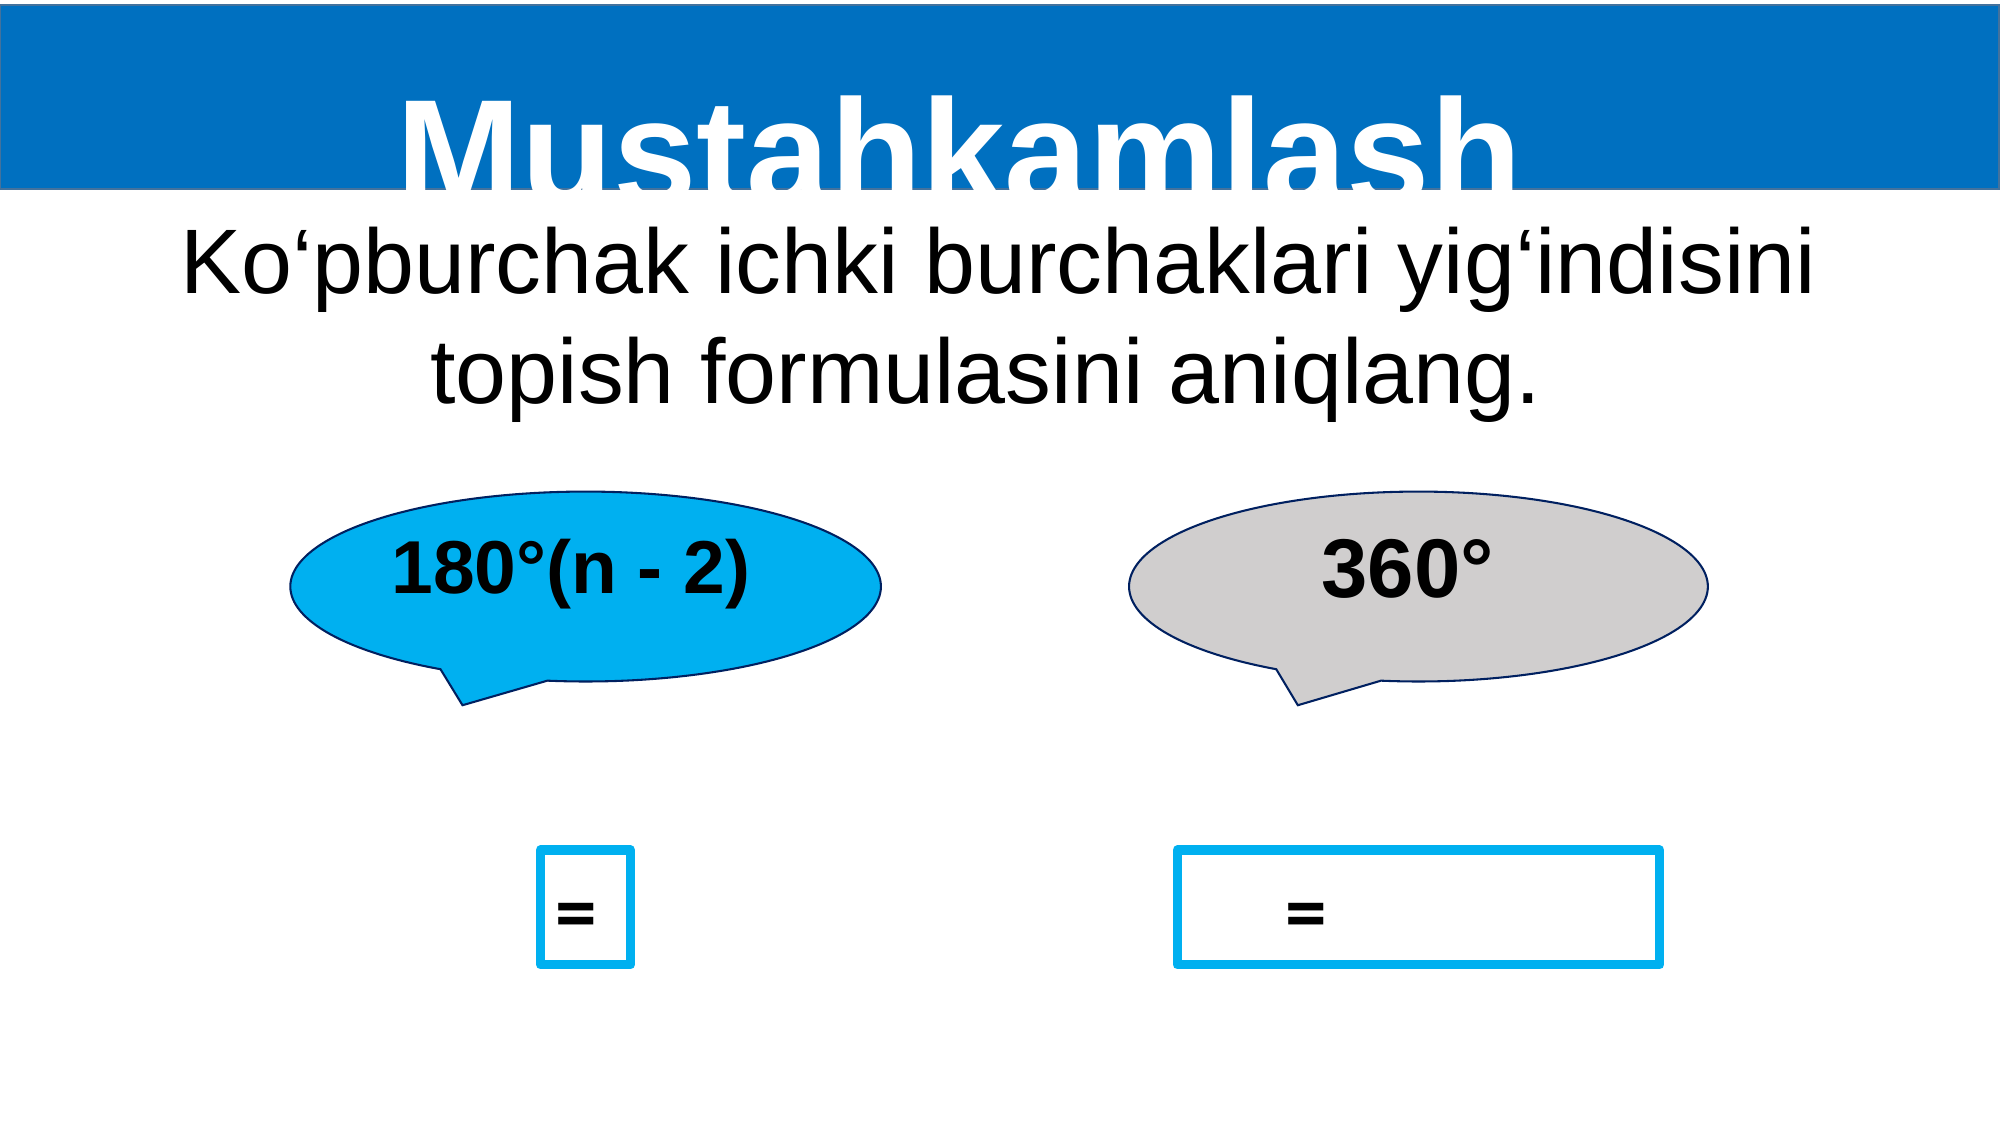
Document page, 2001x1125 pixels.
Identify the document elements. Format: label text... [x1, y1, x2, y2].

text_box 360° [1128, 490, 1709, 707]
text_box Ko‘pburchak ichki burchaklari yig‘indisini topish formulasini aniqlang. [72, 194, 1927, 449]
text_box Mustahkamlash [0, 4, 2000, 190]
text_box 180°(n - 2) [289, 490, 882, 707]
